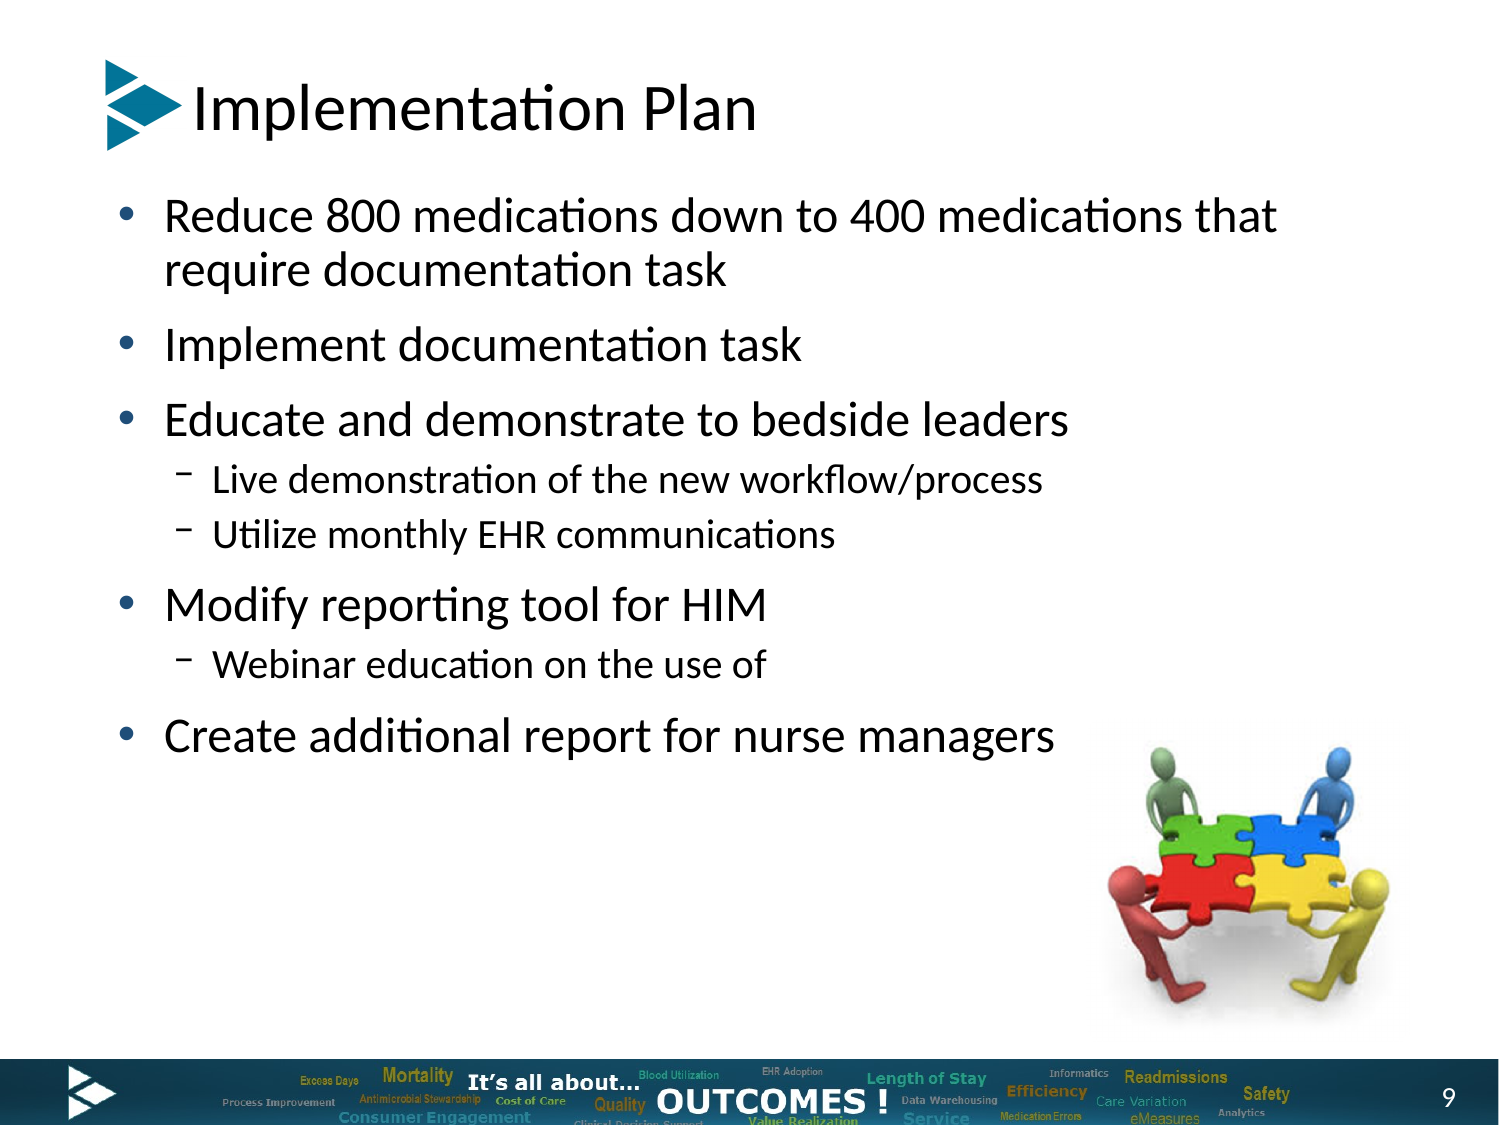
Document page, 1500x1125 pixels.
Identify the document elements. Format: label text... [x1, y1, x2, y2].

picture [1085, 717, 1411, 1043]
picture [0, 1059, 1499, 1125]
title Implementation Plan [103, 56, 1397, 153]
list Reduce 800 medications down to 400 medications that require documentation task Implement documentation task Educate and demonstrate to bedside leaders Live demonstration of the new workflow/process Utilize monthly EHR communications Modify reporting tool for HIM Webinar education on the use of Create additional report for nurse managers [103, 181, 1397, 1014]
slide_number 9 [1426, 1071, 1499, 1125]
